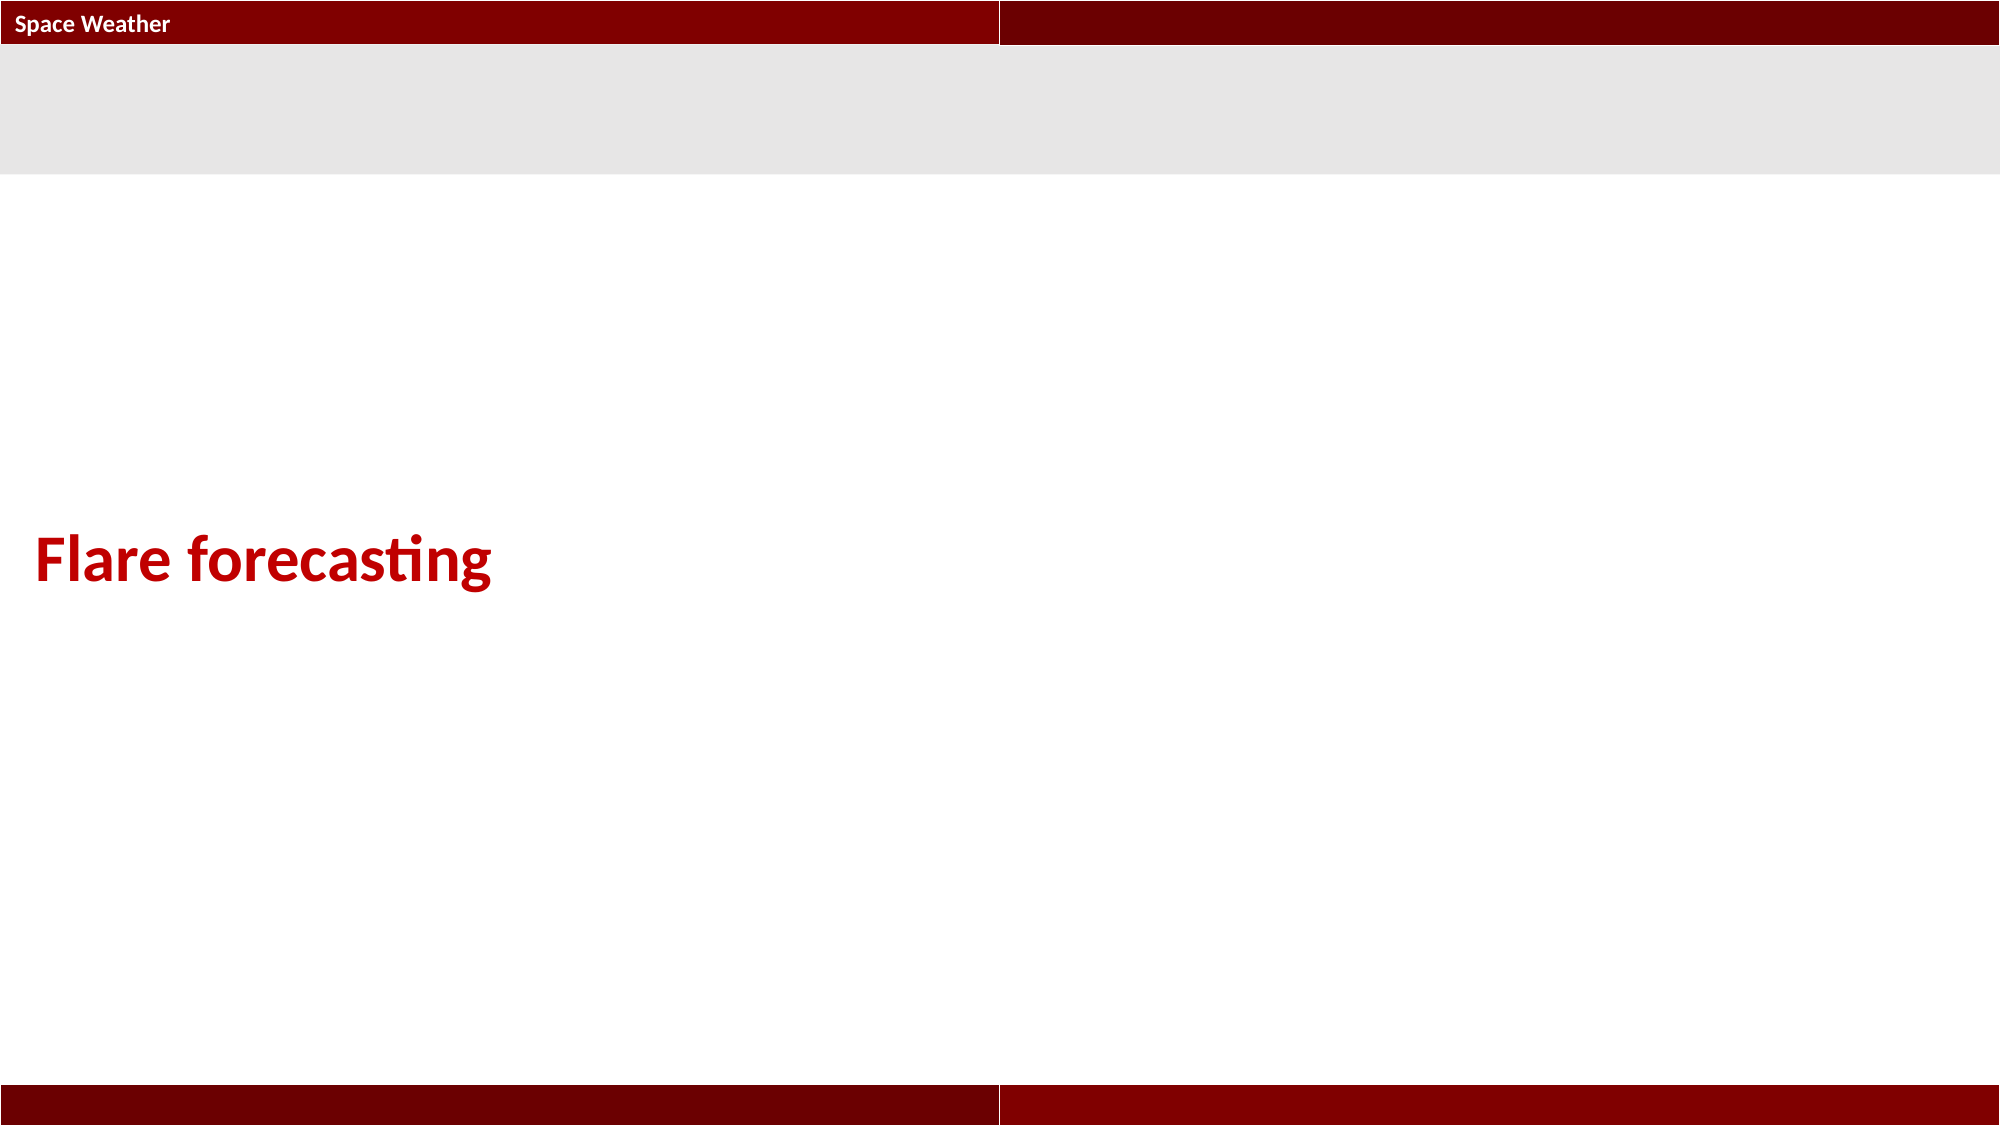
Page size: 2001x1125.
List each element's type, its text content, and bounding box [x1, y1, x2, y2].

text_box Space Weather [0, 0, 999, 44]
text_box [0, 44, 2000, 175]
text_box Flare forecasting [20, 507, 1567, 603]
text_box [0, 1084, 999, 1125]
text_box [999, 1084, 2000, 1125]
text_box [999, 0, 2000, 46]
